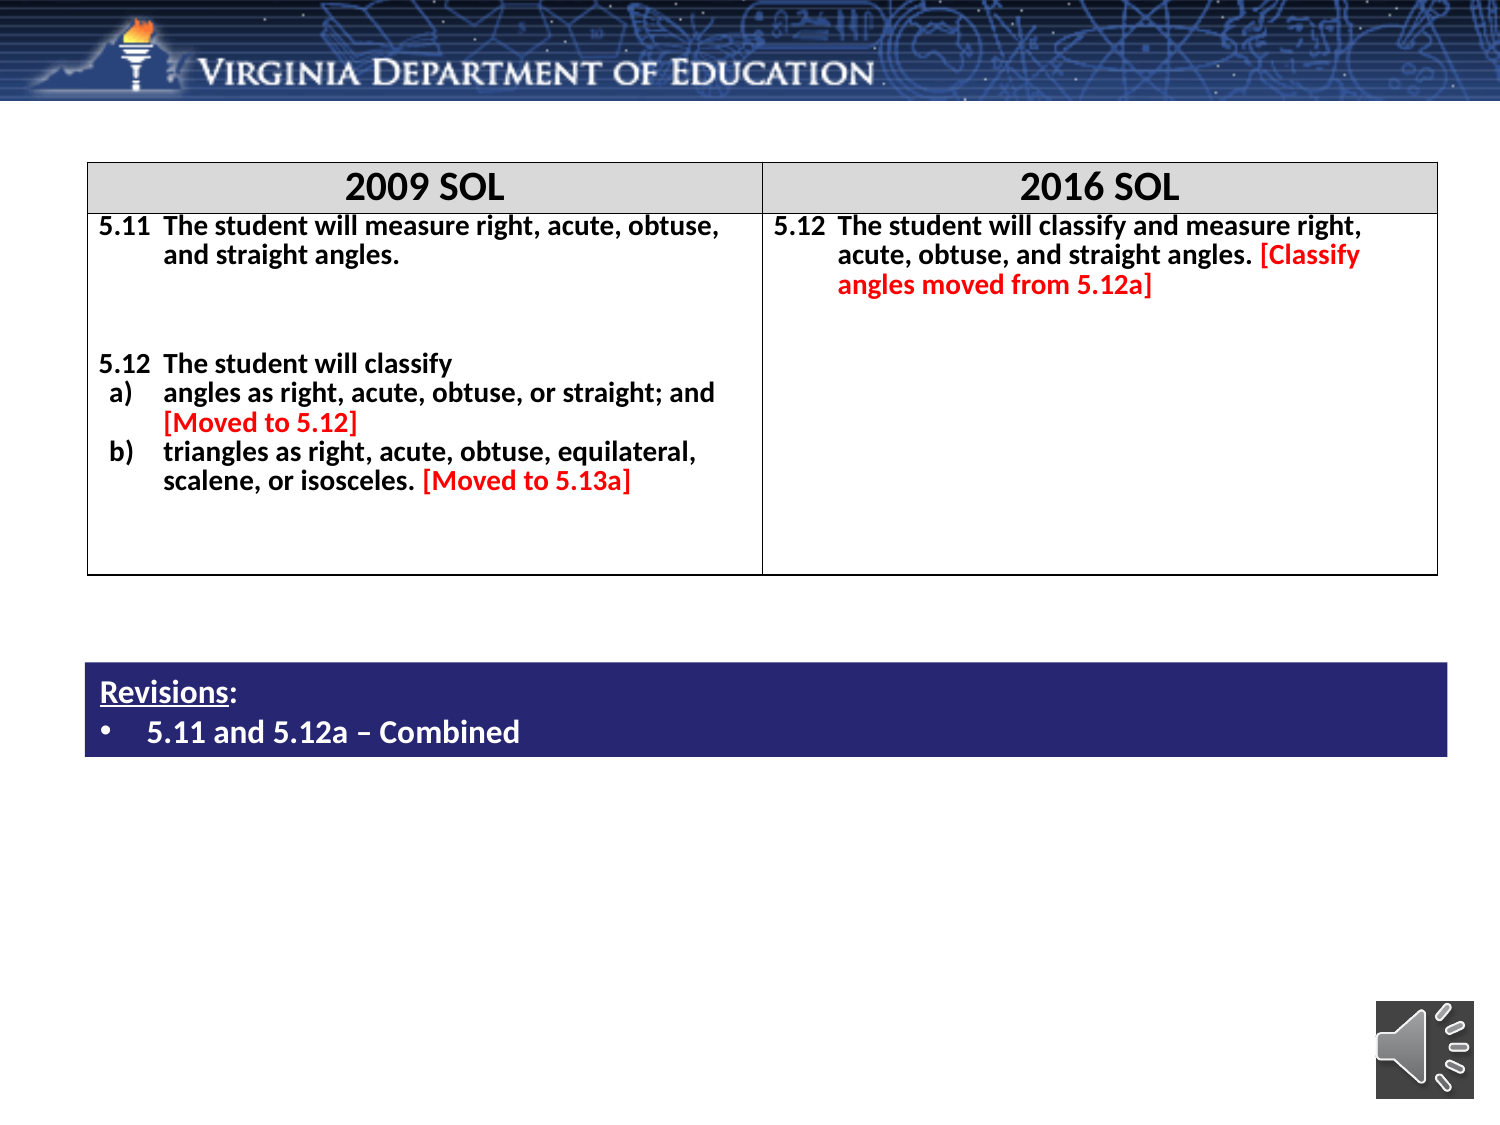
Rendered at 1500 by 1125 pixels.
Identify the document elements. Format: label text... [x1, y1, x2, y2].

picture [1374, 999, 1476, 1101]
table_cell 5.12 The student will classify and measure right, acute, obtuse, and straight angles. [Classify angles moved from 5.12a] [763, 214, 1437, 574]
table_header 2016 SOL [763, 163, 1437, 213]
text_box Revisions: 5.11 and 5.12a – Combined [84, 662, 1448, 757]
slide_number 27 [1124, 1062, 1476, 1125]
table_header 2009 SOL [88, 163, 762, 213]
table_cell 5.11 The student will measure right, acute, obtuse, and straight angles. 5.12 The student will classify a) angles as right, acute, obtuse, or straight; and [Moved to 5.12] b) triangles as right, acute, obtuse, equilateral, scalene, or isosceles. [Moved to 5.13a] [88, 214, 762, 574]
picture [0, 0, 1500, 101]
